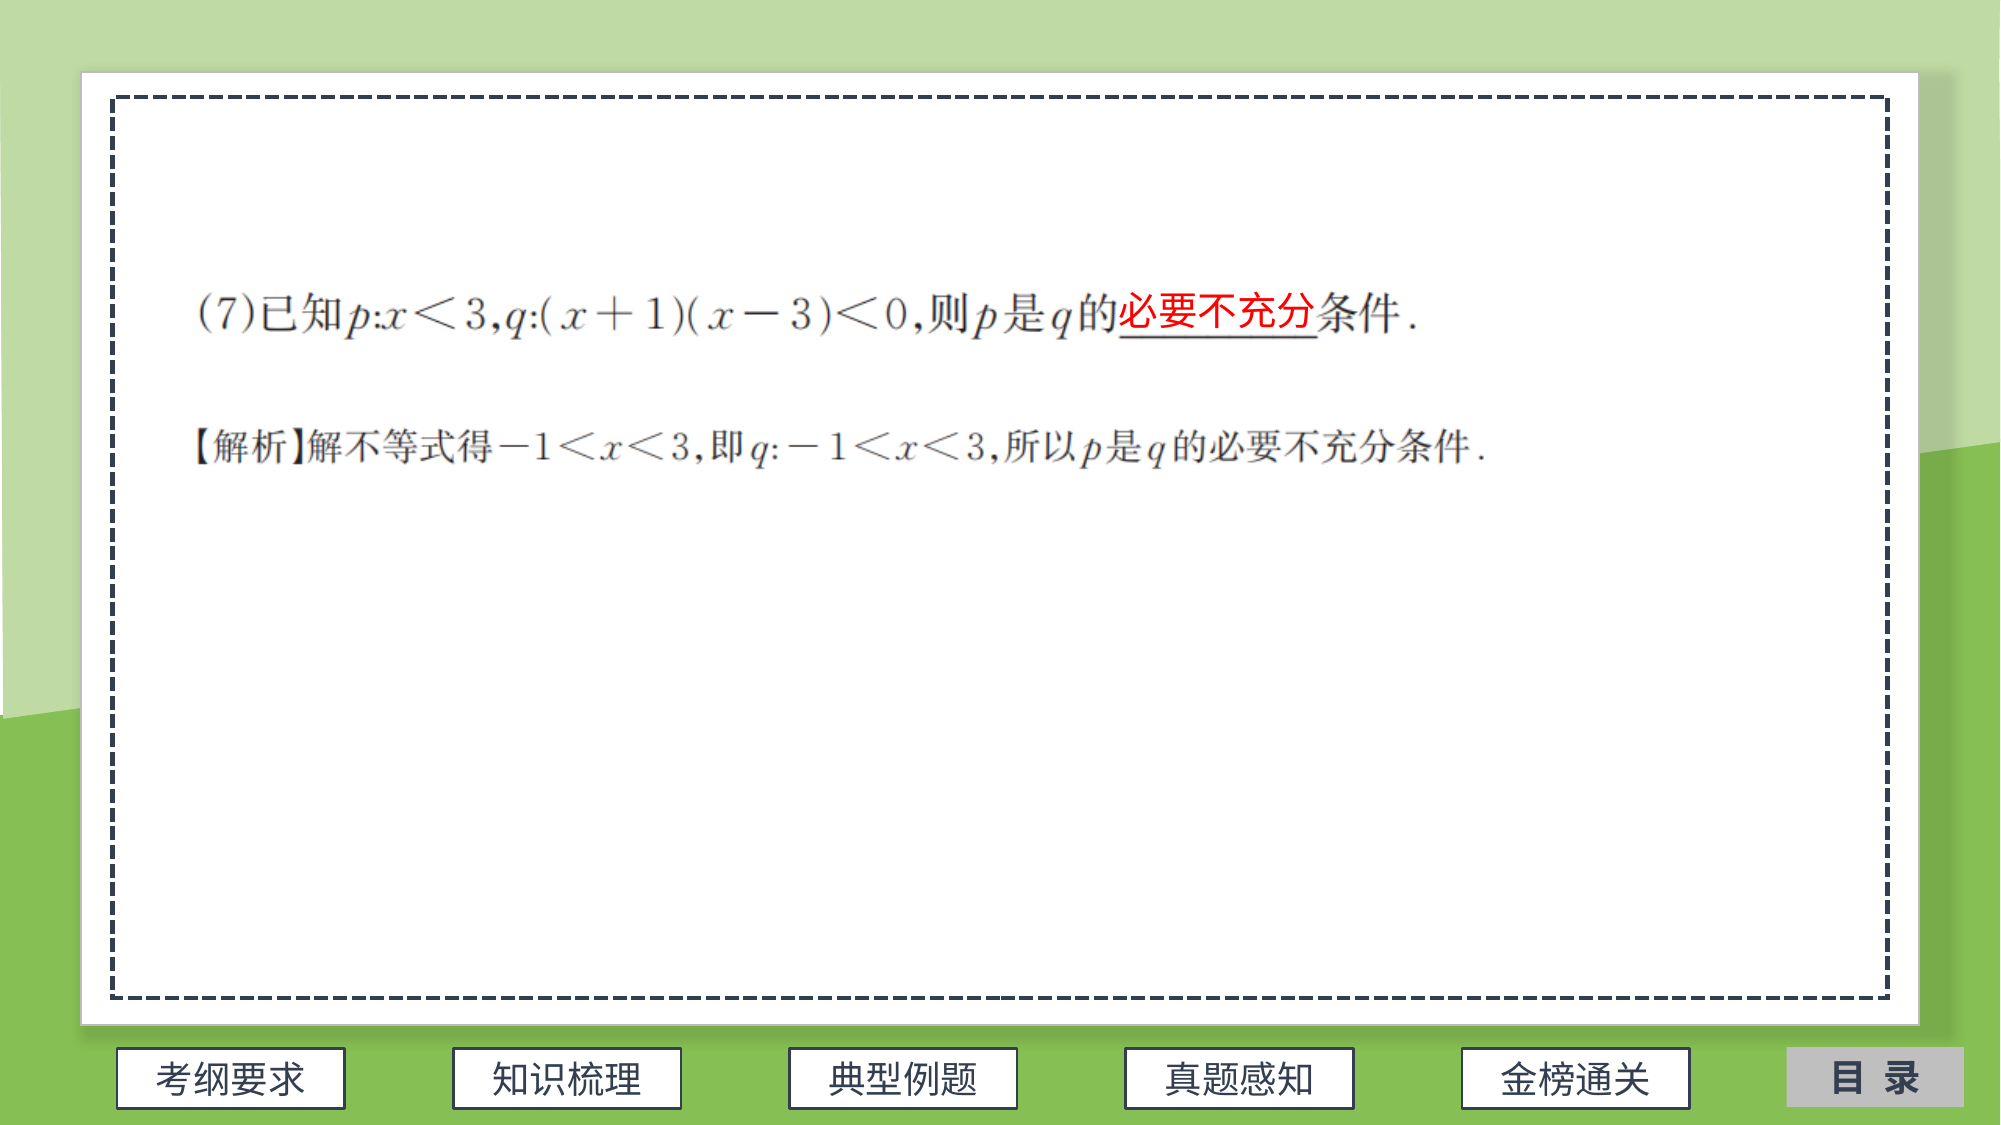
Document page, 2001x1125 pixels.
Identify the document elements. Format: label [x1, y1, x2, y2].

picture [179, 417, 1523, 485]
picture [179, 269, 1441, 373]
